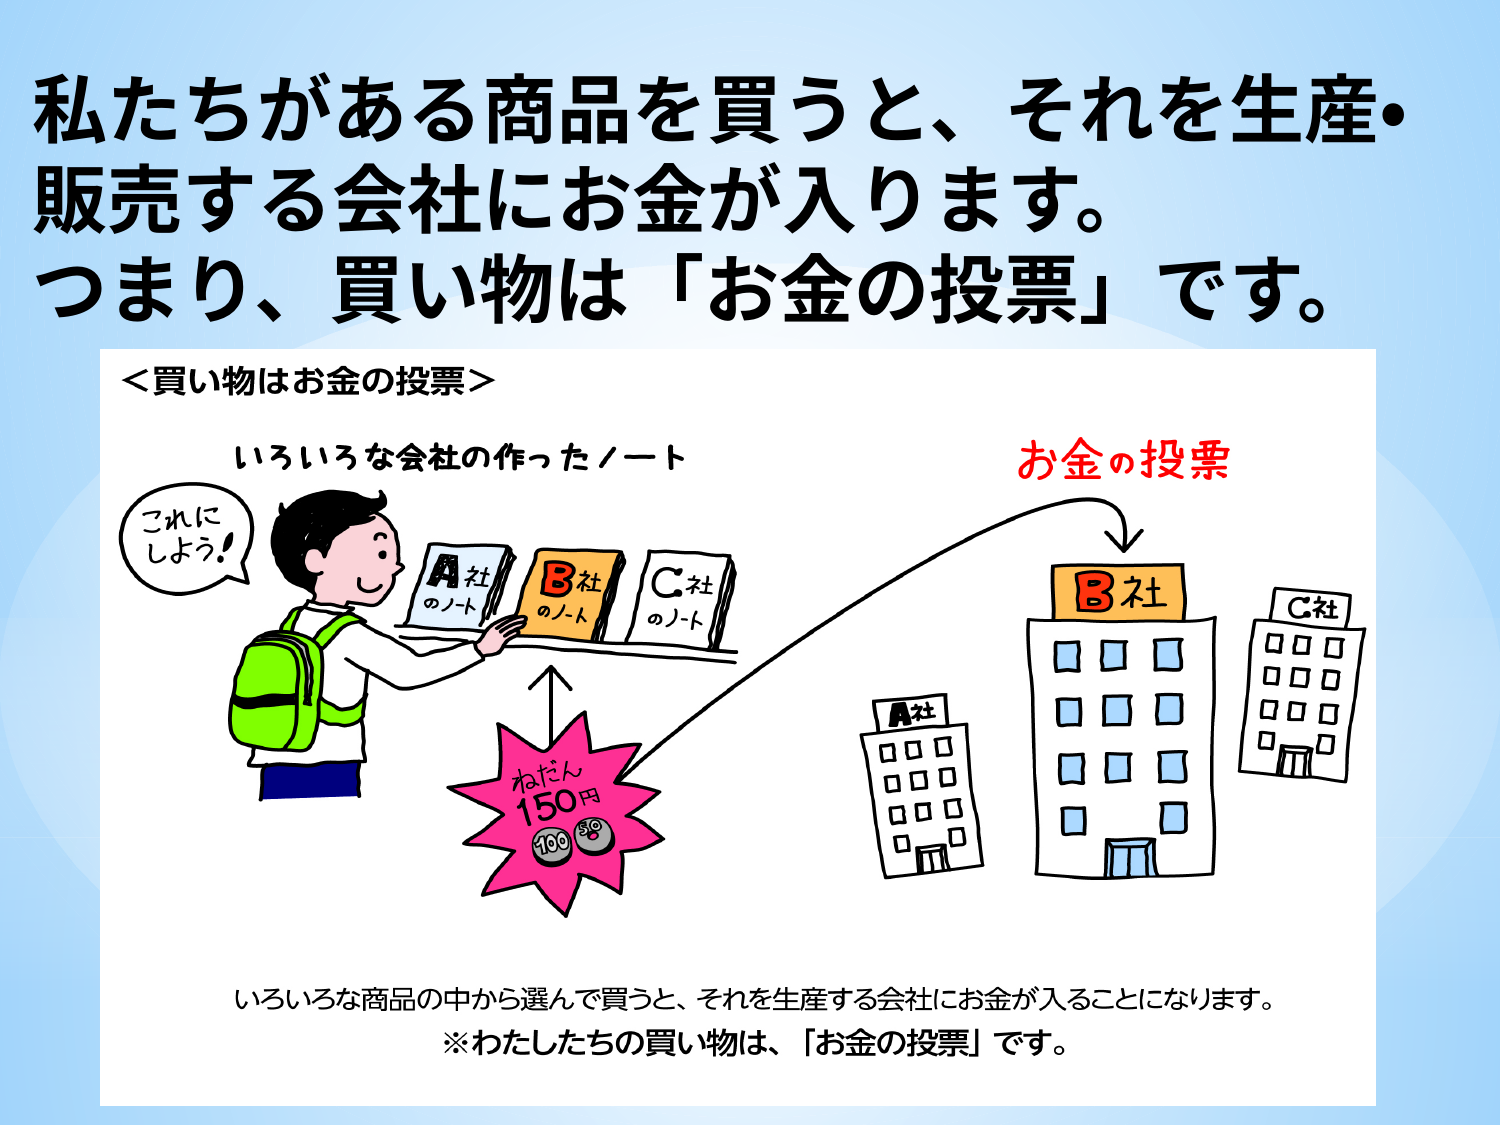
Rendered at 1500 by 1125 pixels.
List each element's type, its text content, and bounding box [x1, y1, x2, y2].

title 私たちがある商品を買うと、それを生産・販売する会社にお金が入ります。 つまり、買い物は「お金の投票」です。 [17, 54, 1483, 398]
picture [100, 349, 1377, 1107]
